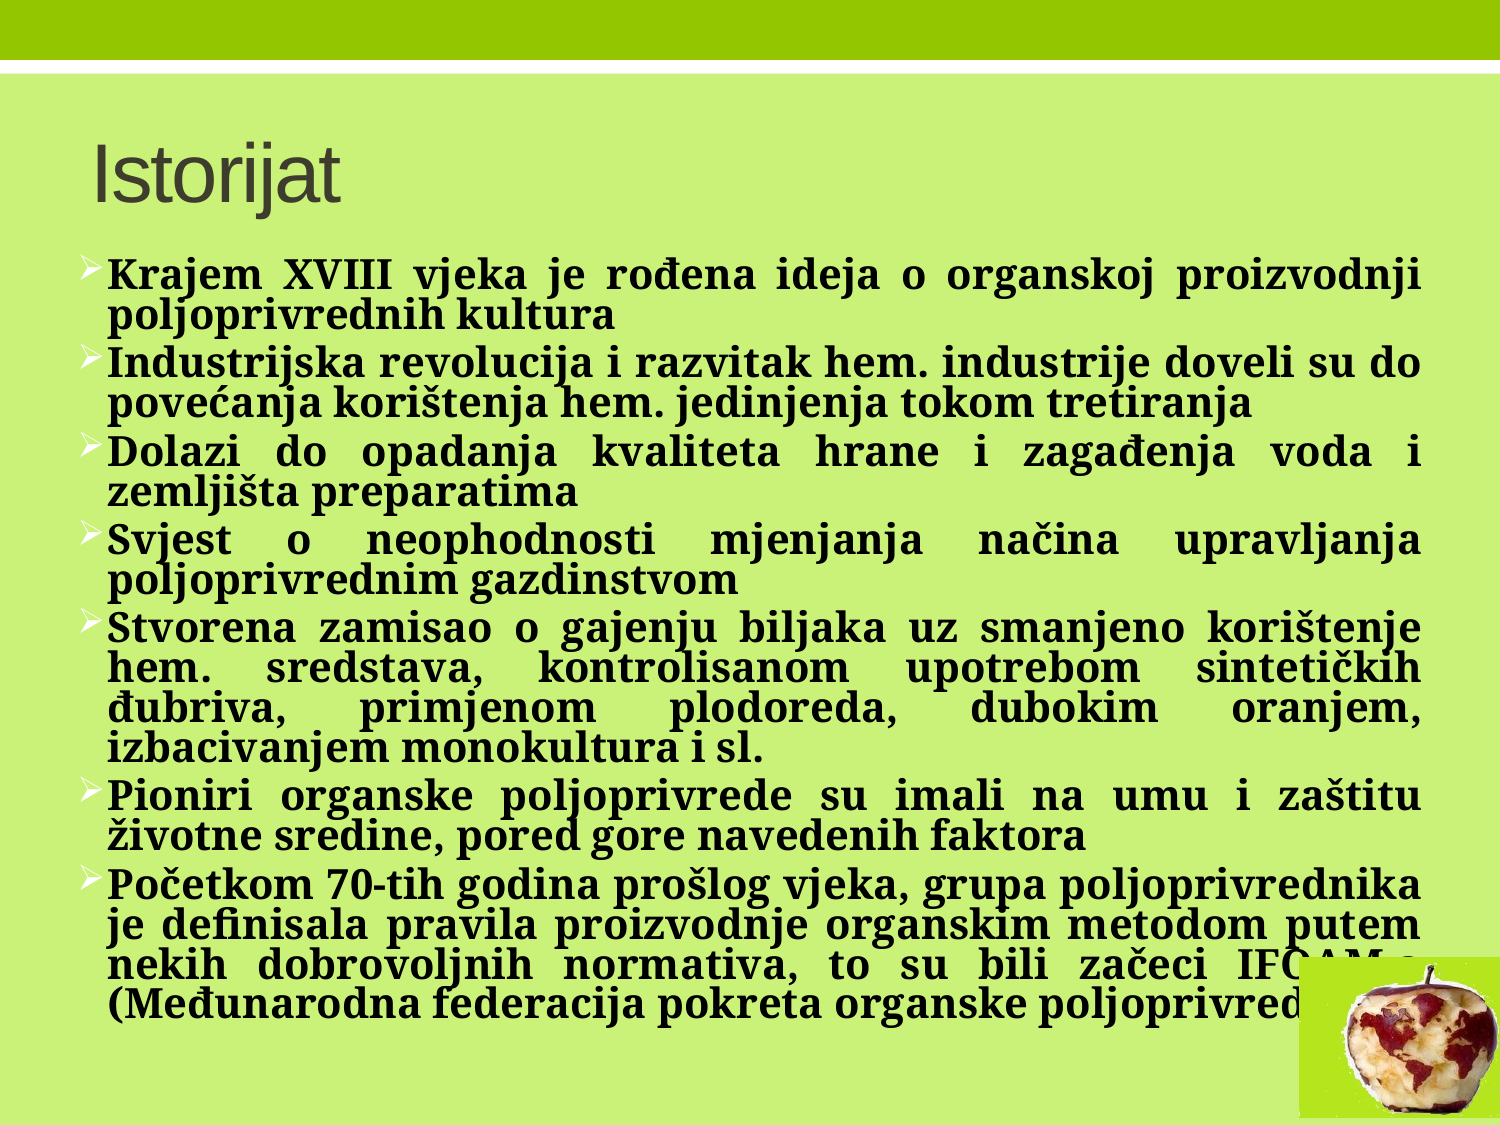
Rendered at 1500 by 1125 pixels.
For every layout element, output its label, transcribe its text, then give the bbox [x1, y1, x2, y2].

title Istorijat [75, 87, 1425, 249]
list Krajem XVIII vjeka je rođena ideja o organskoj proizvodnji poljoprivrednih kultura Industrijska revolucija i razvitak hem. industrije doveli su do povećanja korištenja hem. jedinjenja tokom tretiranja Dolazi do opadanja kvaliteta hrane i zagađenja voda i zemljišta preparatima Svjest o neophodnosti mjenjanja načina upravljanja poljoprivrednim gazdinstvom Stvorena zamisao o gajenju biljaka uz smanjeno korištenje hem. sredstava, kontrolisanom upotrebom sintetičkih đubriva, primjenom plodoreda, dubokim oranjem, izbacivanjem monokultura i sl. Pioniri organske poljoprivrede su imali na umu i zaštitu životne sredine, pored gore navedenih faktora Početkom 70-tih godina prošlog vjeka, grupa poljoprivrednika je definisala pravila proizvodnje organskim metodom putem nekih dobrovoljnih normativa, to su bili začeci IFOAM-a (Međunarodna federacija pokreta organske poljoprivrede) [62, 249, 1438, 1019]
picture [1299, 957, 1500, 1118]
